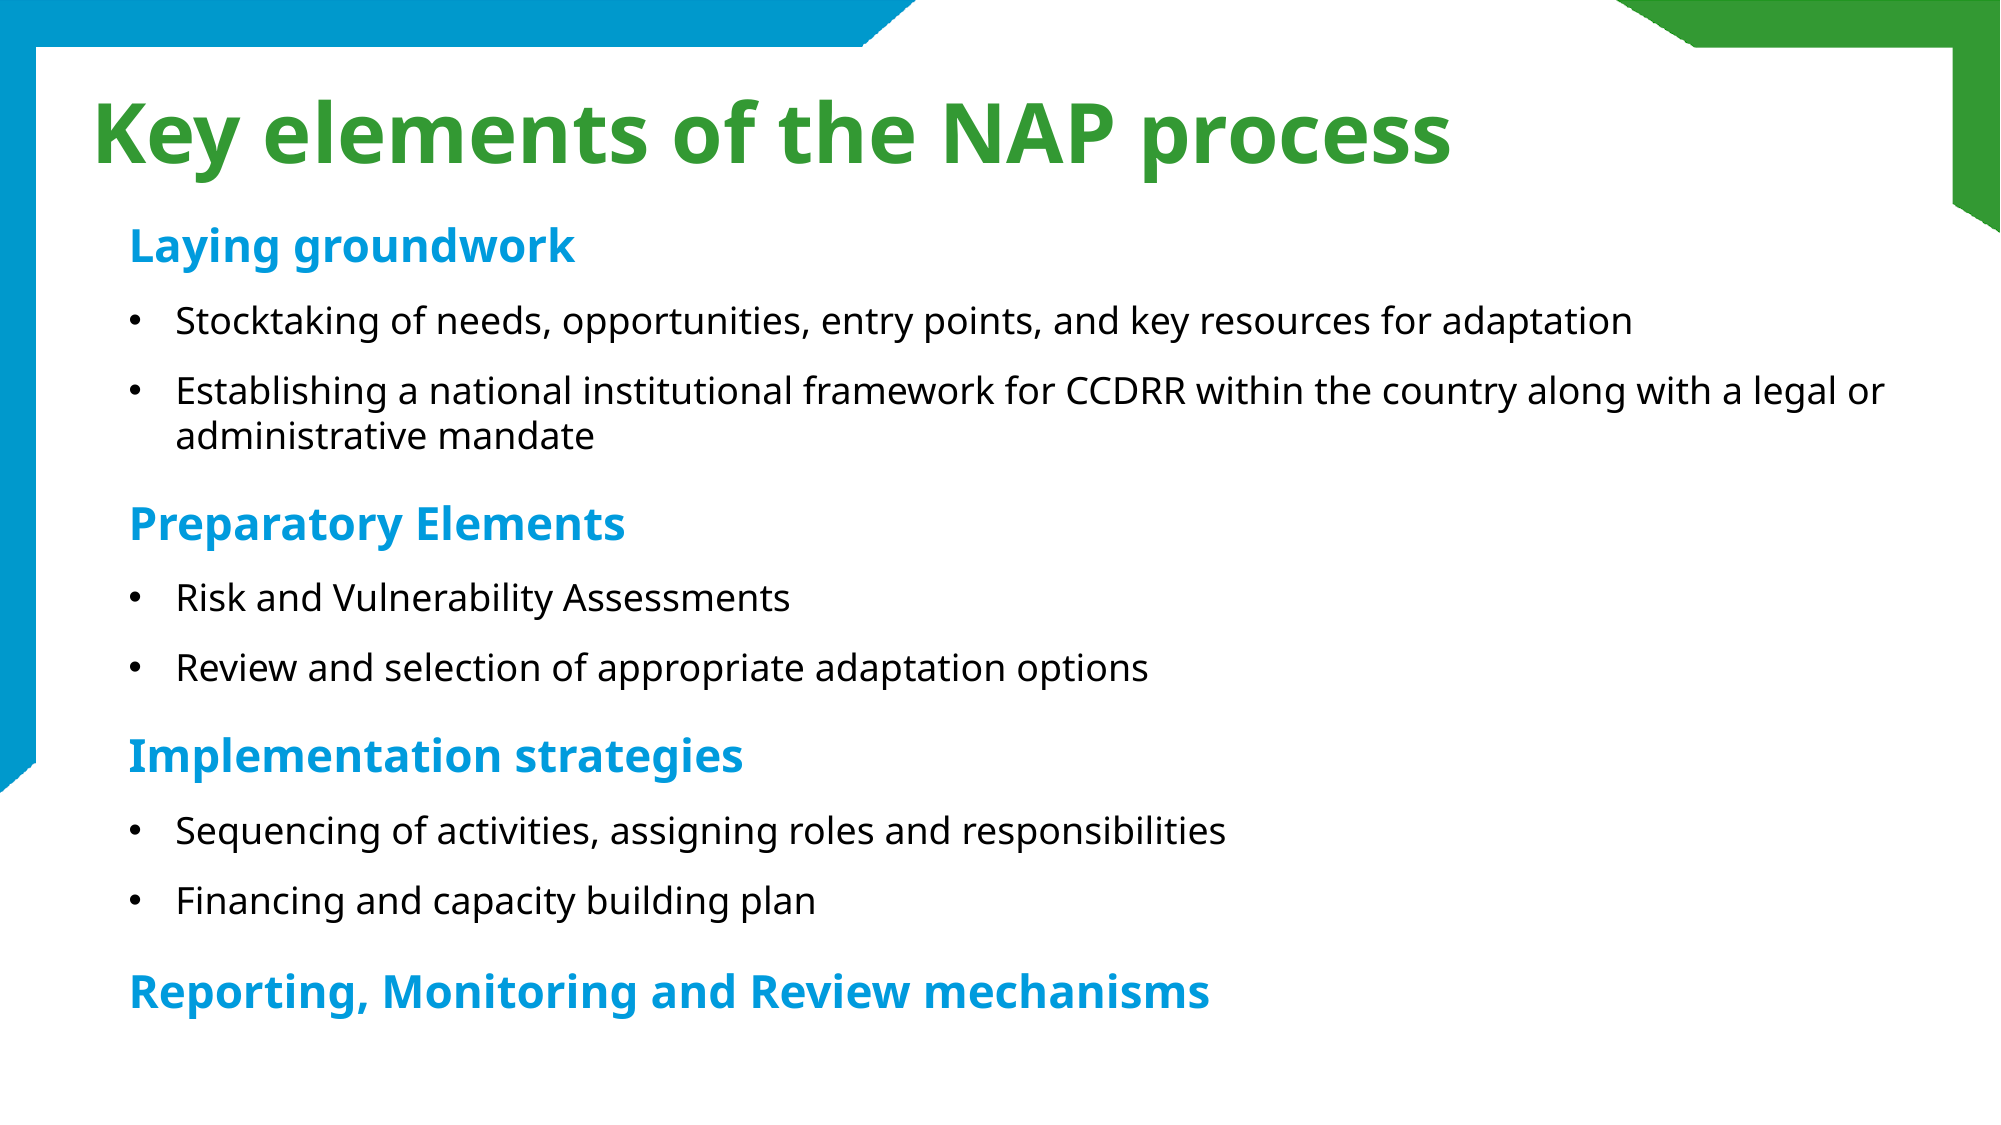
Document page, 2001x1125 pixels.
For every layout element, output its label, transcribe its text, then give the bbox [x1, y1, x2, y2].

picture [0, 0, 2000, 1125]
text_box Laying groundwork Stocktaking of needs, opportunities, entry points, and key resources for adaptation Establishing a national institutional framework for CCDRR within the country along with a legal or administrative mandate Preparatory Elements Risk and Vulnerability Assessments Review and selection of appropriate adaptation options Implementation strategies Sequencing of activities, assigning roles and responsibilities Financing and capacity building plan Reporting, Monitoring and Review mechanisms [113, 209, 1917, 1026]
title Key elements of the NAP process [76, 78, 1637, 196]
